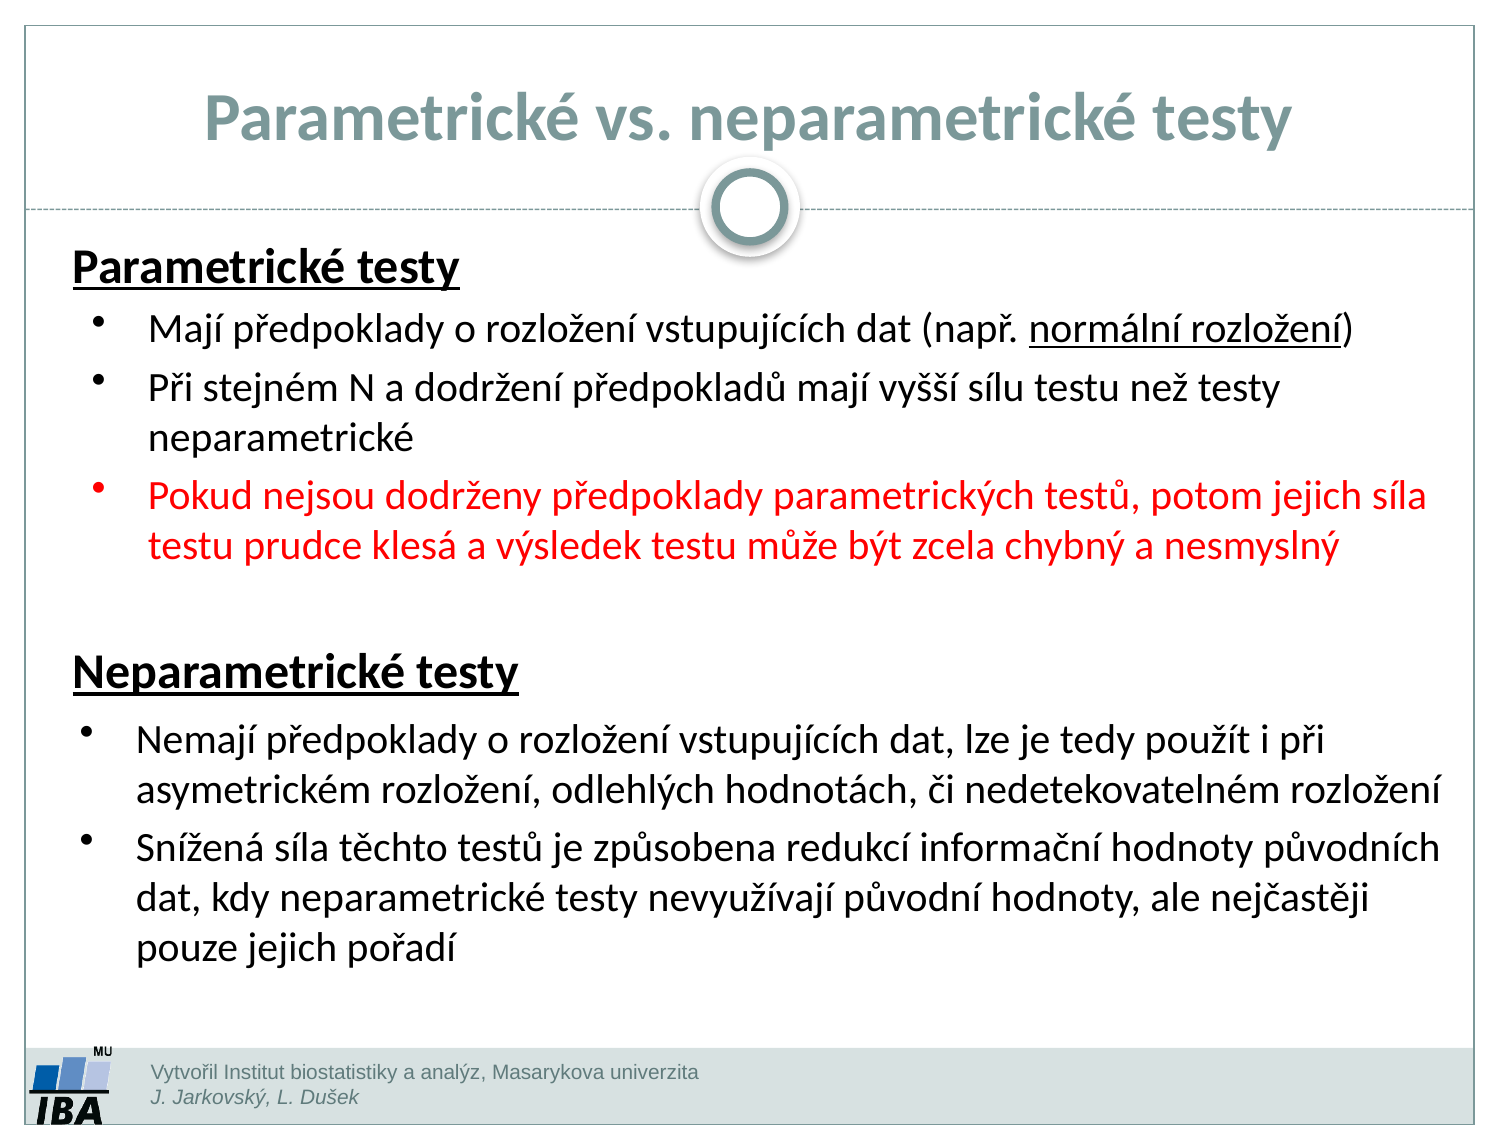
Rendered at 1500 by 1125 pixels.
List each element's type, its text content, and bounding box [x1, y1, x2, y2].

text_box Mají předpoklady o rozložení vstupujících dat (např. normální rozložení) Při stejném N a dodržení předpokladů mají vyšší sílu testu než testy neparametrické Pokud nejsou dodrženy předpoklady parametrických testů, potom jejich síla testu prudce klesá a výsledek testu může být zcela chybný a nesmyslný [76, 293, 1500, 576]
text_box Neparametrické testy [53, 621, 1436, 716]
text_box Nemají předpoklady o rozložení vstupujících dat, lze je tedy použít i při asymetrickém rozložení, odlehlých hodnotách, či nedetekovatelném rozložení Snížená síla těchto testů je způsobena redukcí informační hodnoty původních dat, kdy neparametrické testy nevyužívají původní hodnoty, ale nejčastěji pouze jejich pořadí [64, 704, 1488, 978]
footer Vytvořil Institut biostatistiky a analýz, Masarykova univerzita J. Jarkovský, L. Dušek [135, 1051, 724, 1112]
title Parametrické vs. neparametrické testy [49, 37, 1450, 163]
picture [29, 1046, 112, 1125]
text_box Parametrické testy [53, 216, 1436, 311]
